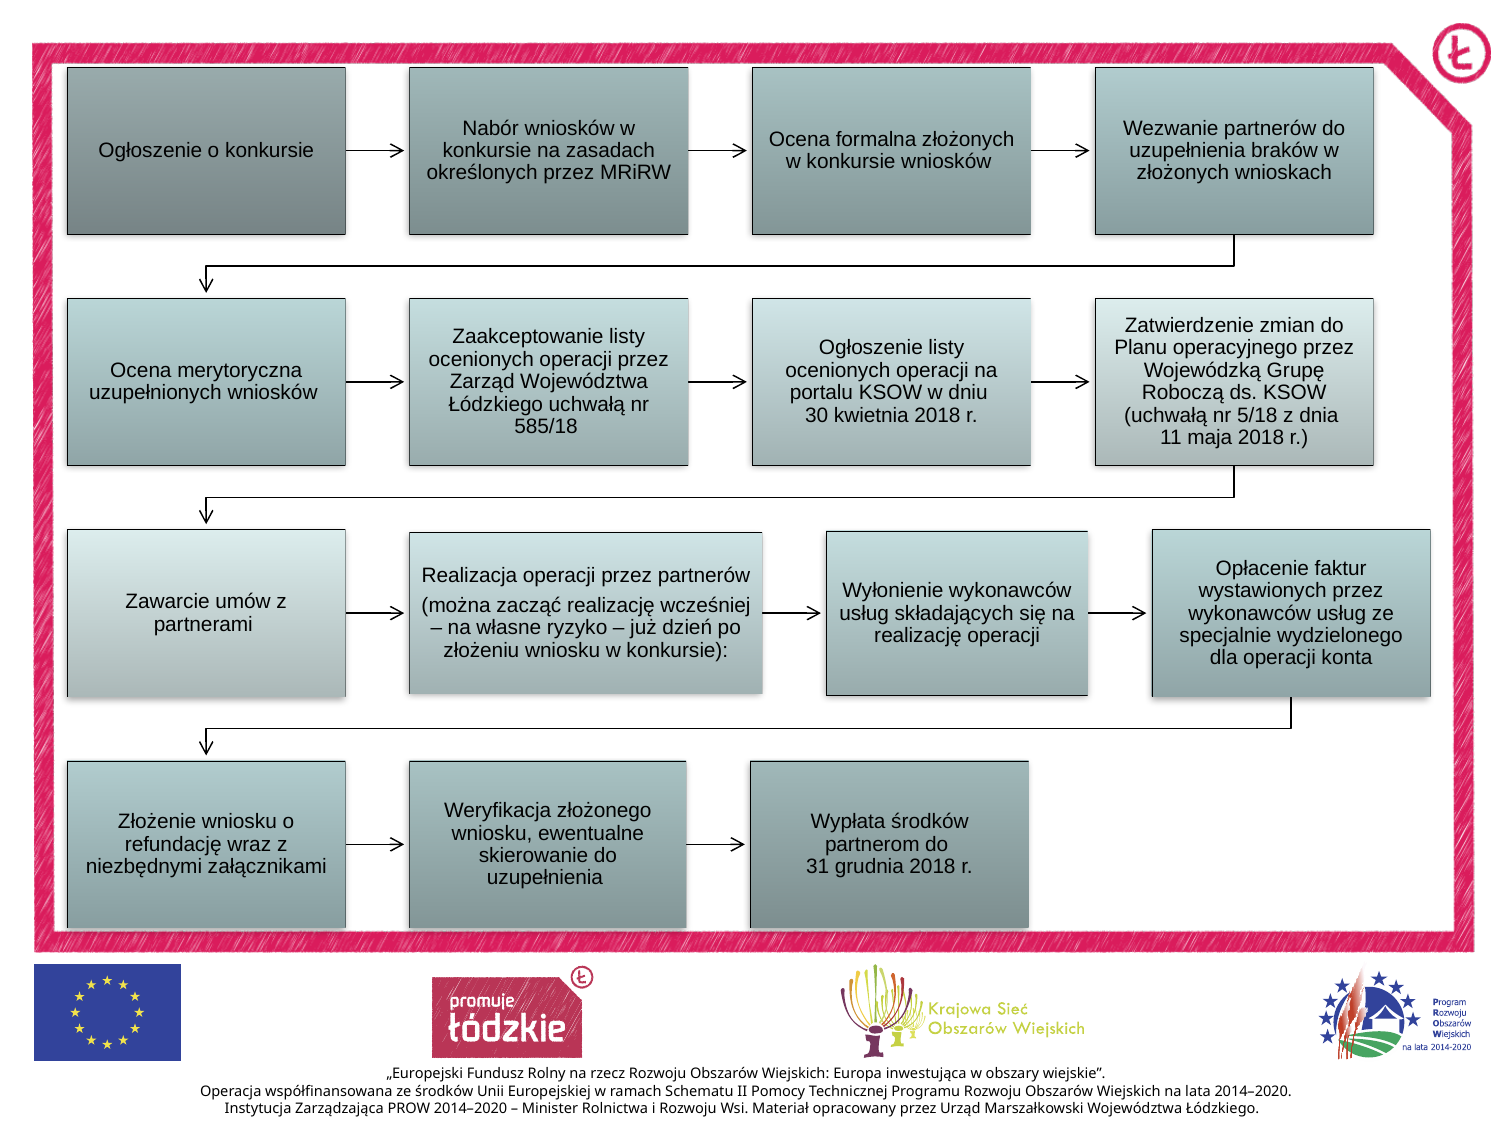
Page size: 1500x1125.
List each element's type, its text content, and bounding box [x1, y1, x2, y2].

picture [31, 23, 1491, 953]
picture [32, 959, 1474, 1063]
text_box „Europejski Fundusz Rolny na rzecz Rozwoju Obszarów Wiejskich: Europa inwestująca w obszary wiejskie”. Operacja współfinansowana ze środków Unii Europejskiej w ramach Schematu II Pomocy Technicznej Programu Rozwoju Obszarów Wiejskich na lata 2014–2020. Instytucja Zarządzająca PROW 2014–2020 – Minister Rolnictwa i Rozwoju Wsi. Materiał opracowany przez Urząd Marszałkowski Województwa Łódzkiego. [185, 1071, 1307, 1124]
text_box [61, 66, 1436, 929]
